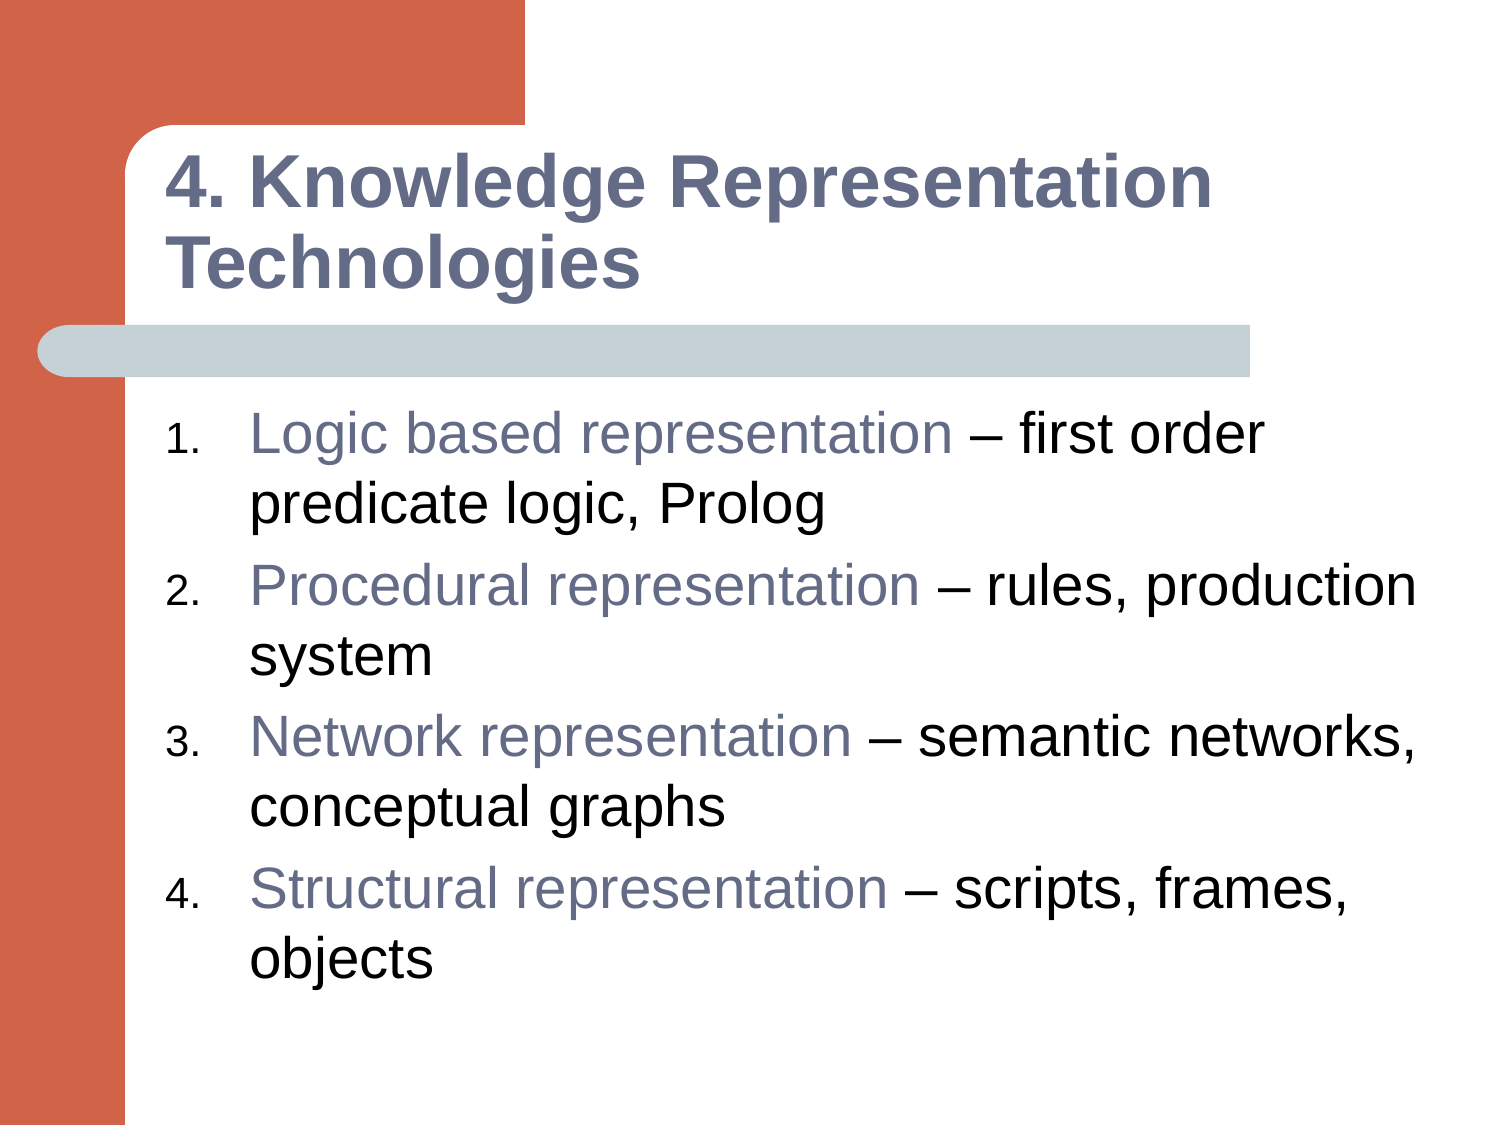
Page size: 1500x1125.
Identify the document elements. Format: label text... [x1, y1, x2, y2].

list Logic based representation – first order predicate logic, Prolog Procedural representation – rules, production system Network representation – semantic networks, conceptual graphs Structural representation – scripts, frames, objects [149, 387, 1463, 1001]
title 4. Knowledge Representation Technologies [149, 124, 1463, 313]
